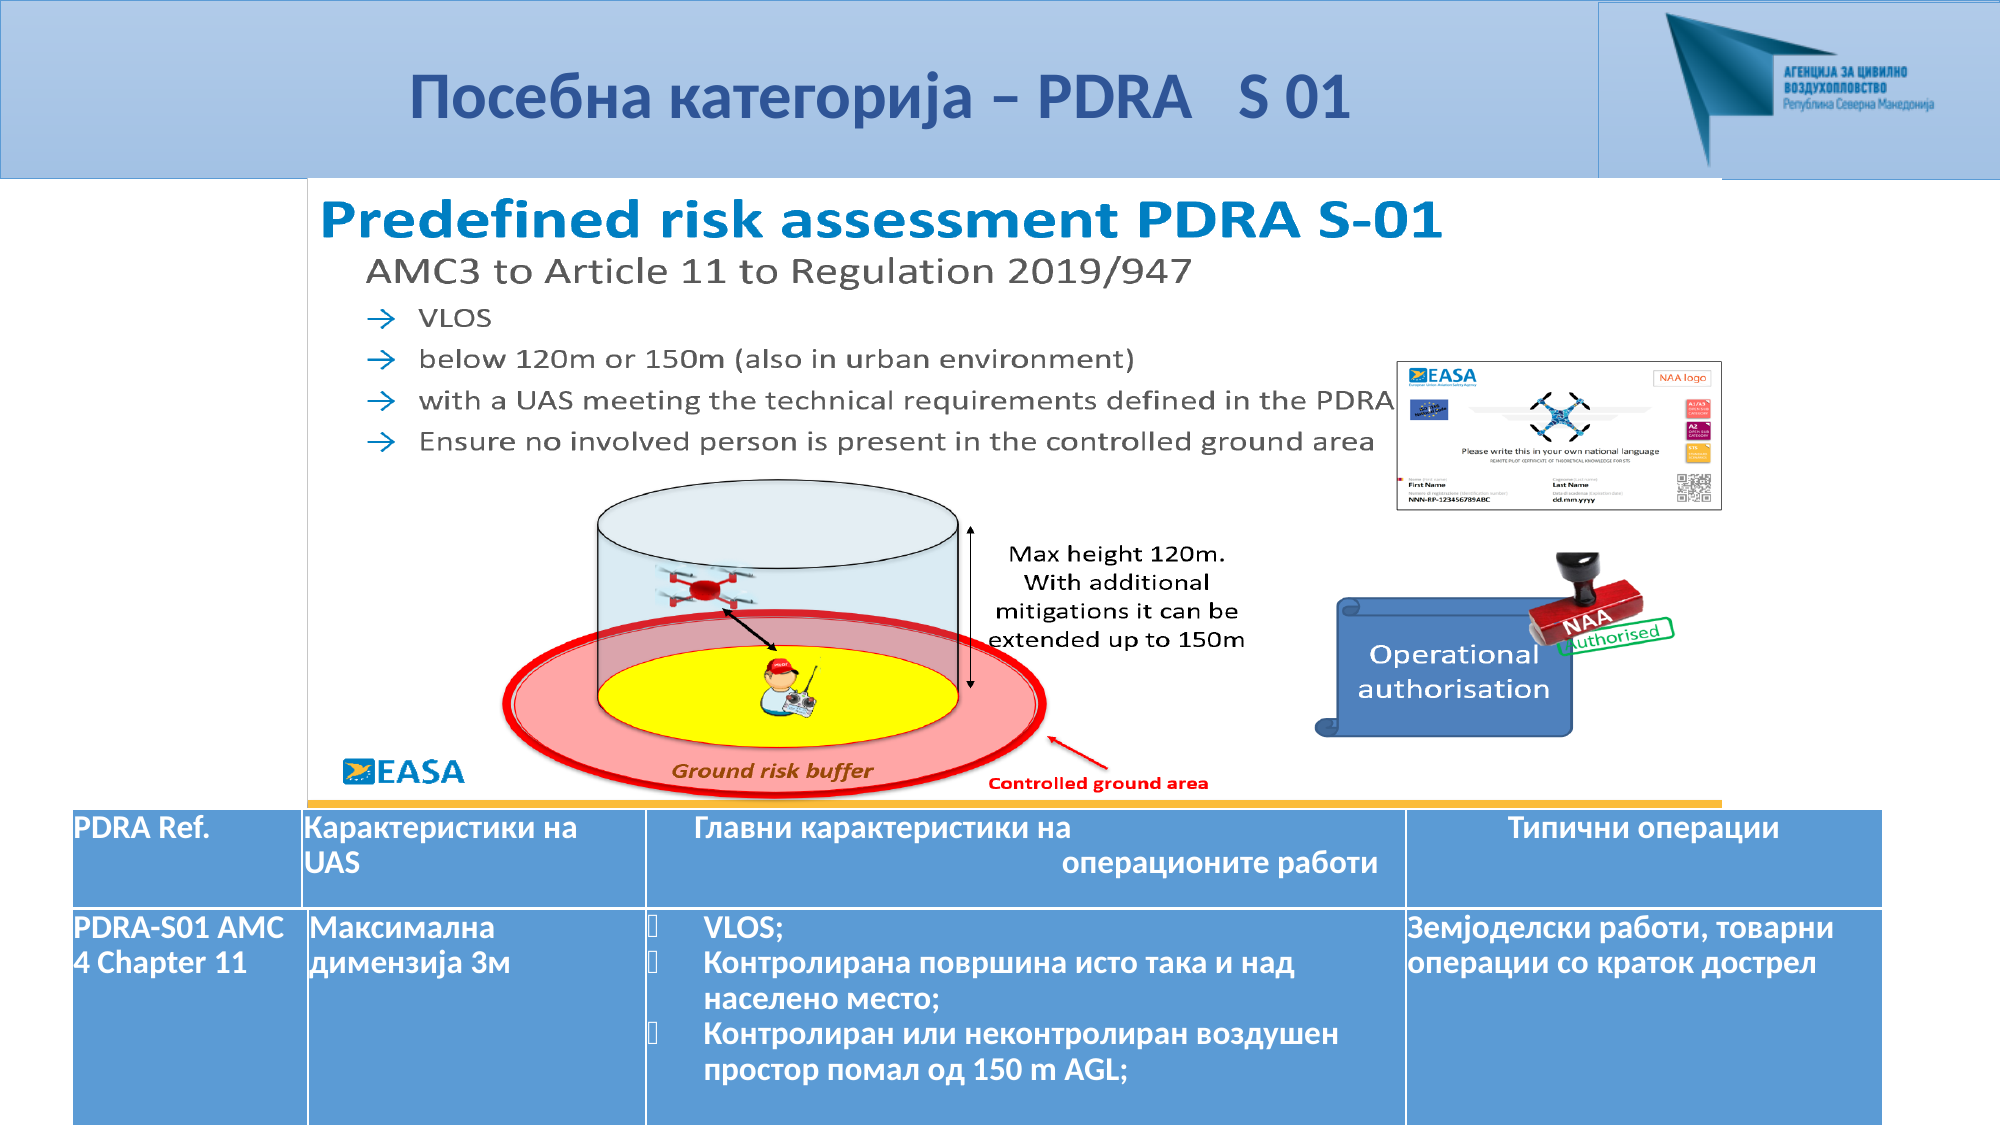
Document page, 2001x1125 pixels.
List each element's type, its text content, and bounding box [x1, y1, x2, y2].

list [307, 178, 1722, 810]
title Посебна категорија – PDRA S 01 [0, 0, 2000, 179]
table_header PDRA Ref. [73, 810, 301, 907]
table_header Земјоделски работи, товарни операции со краток дострел [1407, 910, 1882, 1125]
table_header VLOS; Контролирана површина исто така и над населено место; Контролиран или неконтролиран воздушен простор помал од 150 m AGL; [647, 910, 1405, 1125]
table_header Типични операции [1407, 810, 1882, 907]
table_header Карактеристики на UAS [303, 810, 645, 907]
table_header Главни карактеристики на операционите работи [647, 810, 1405, 907]
table_header PDRA-S01 AMC 4 Chapter 11 [73, 910, 307, 1125]
picture [1598, 2, 2000, 179]
table_header Максимална димензија 3м [309, 910, 645, 1125]
